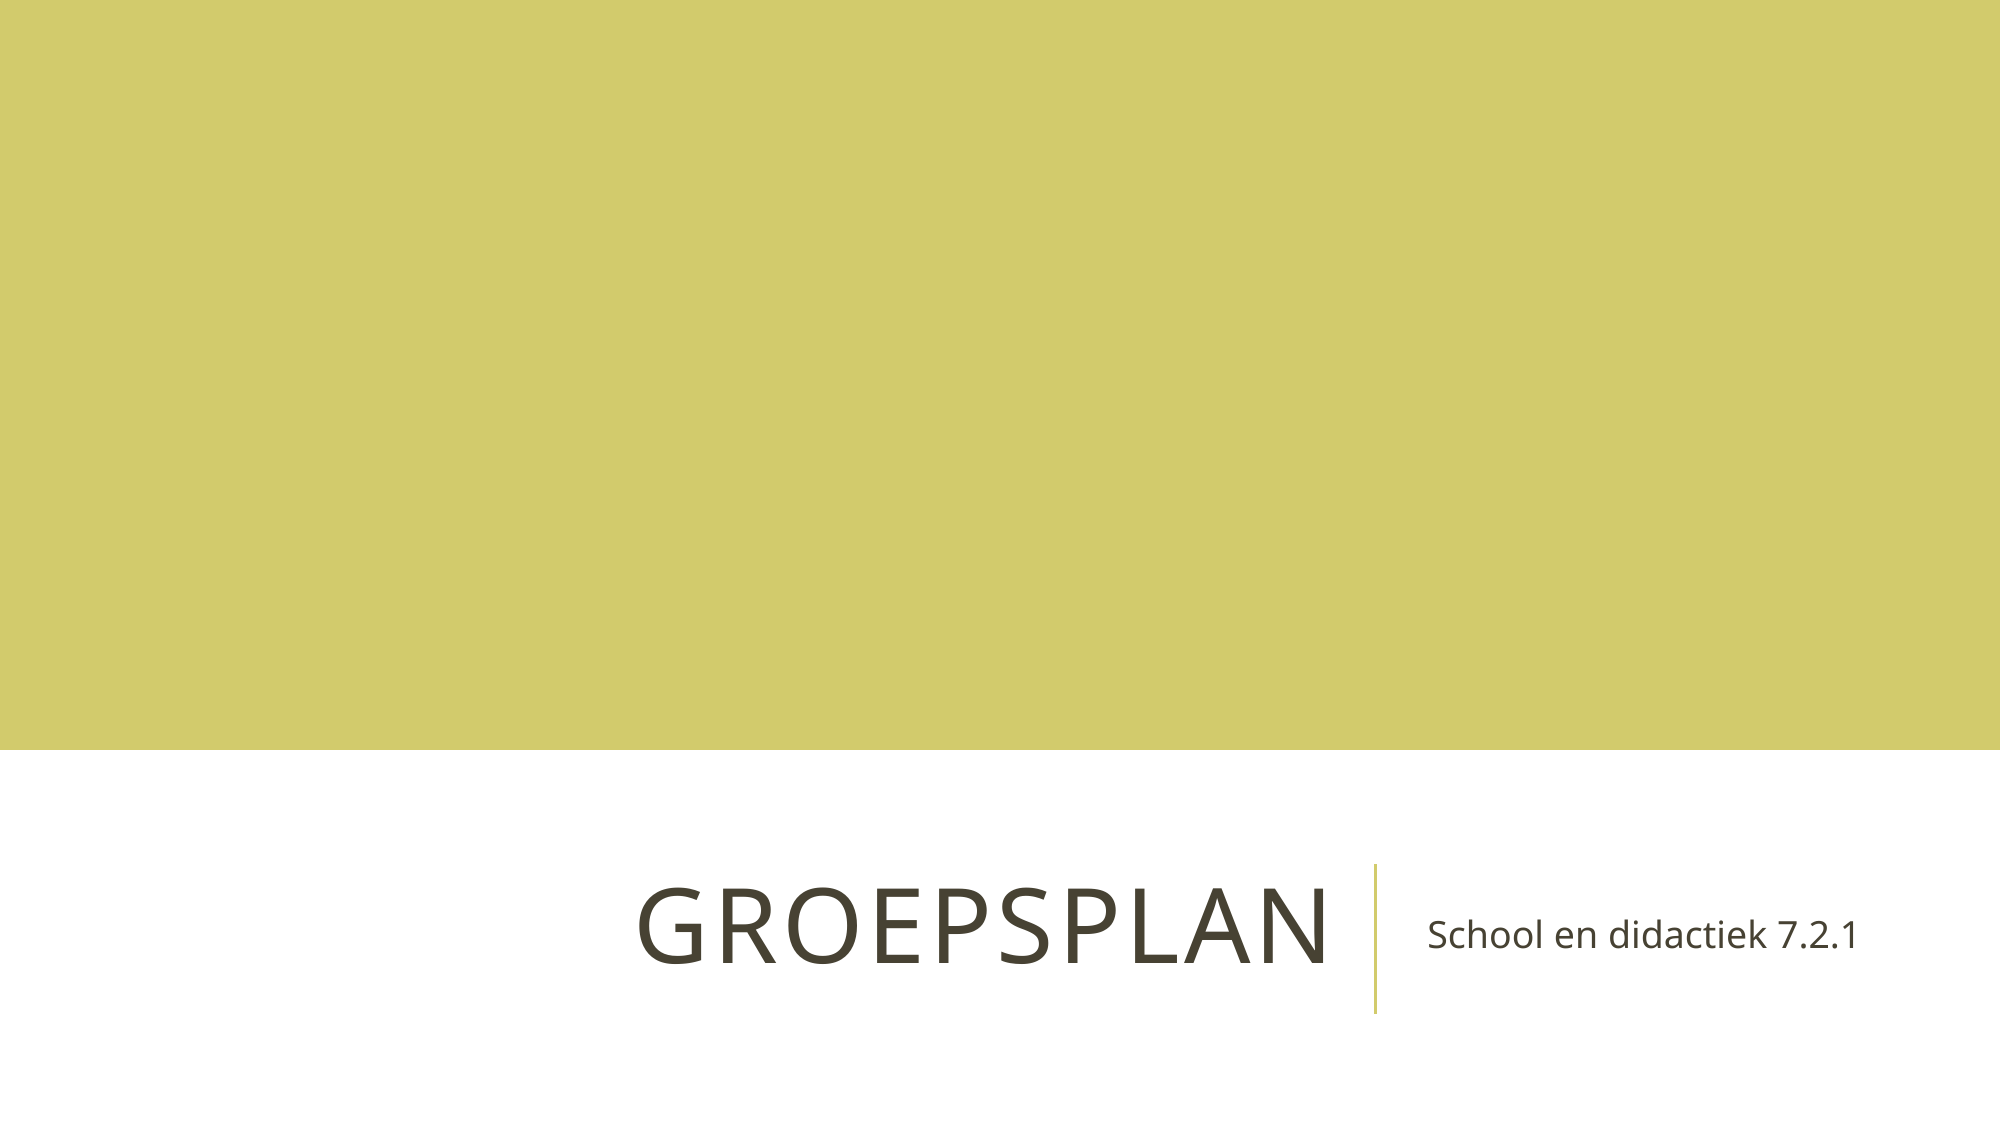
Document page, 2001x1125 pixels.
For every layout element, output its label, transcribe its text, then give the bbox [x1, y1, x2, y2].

list School en didactiek 7.2.1 [1412, 813, 1938, 1054]
title Groepsplan [75, 813, 1350, 1054]
